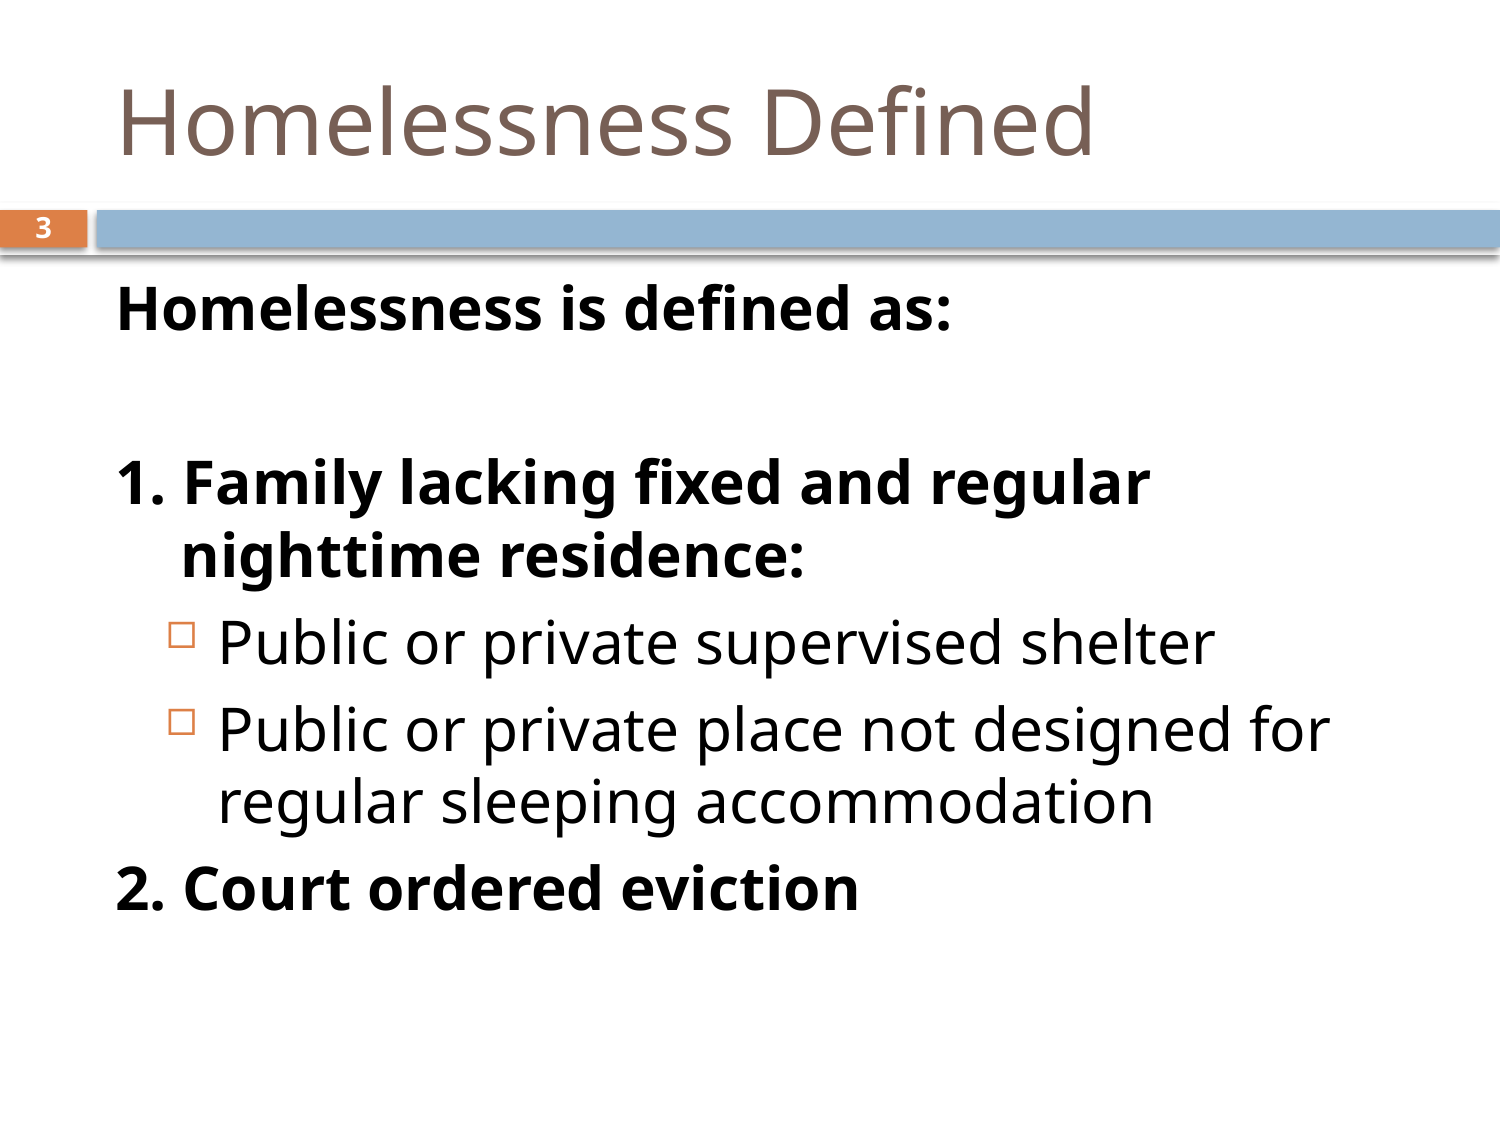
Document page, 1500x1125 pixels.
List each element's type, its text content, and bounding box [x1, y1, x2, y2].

list Homelessness is defined as: 1. Family lacking fixed and regular nighttime residence: Public or private supervised shelter Public or private place not designed for regular sleeping accommodation 2. Court ordered eviction [100, 262, 1438, 1000]
title Homelessness Defined [100, 37, 1438, 200]
slide_number 3 [0, 208, 88, 249]
